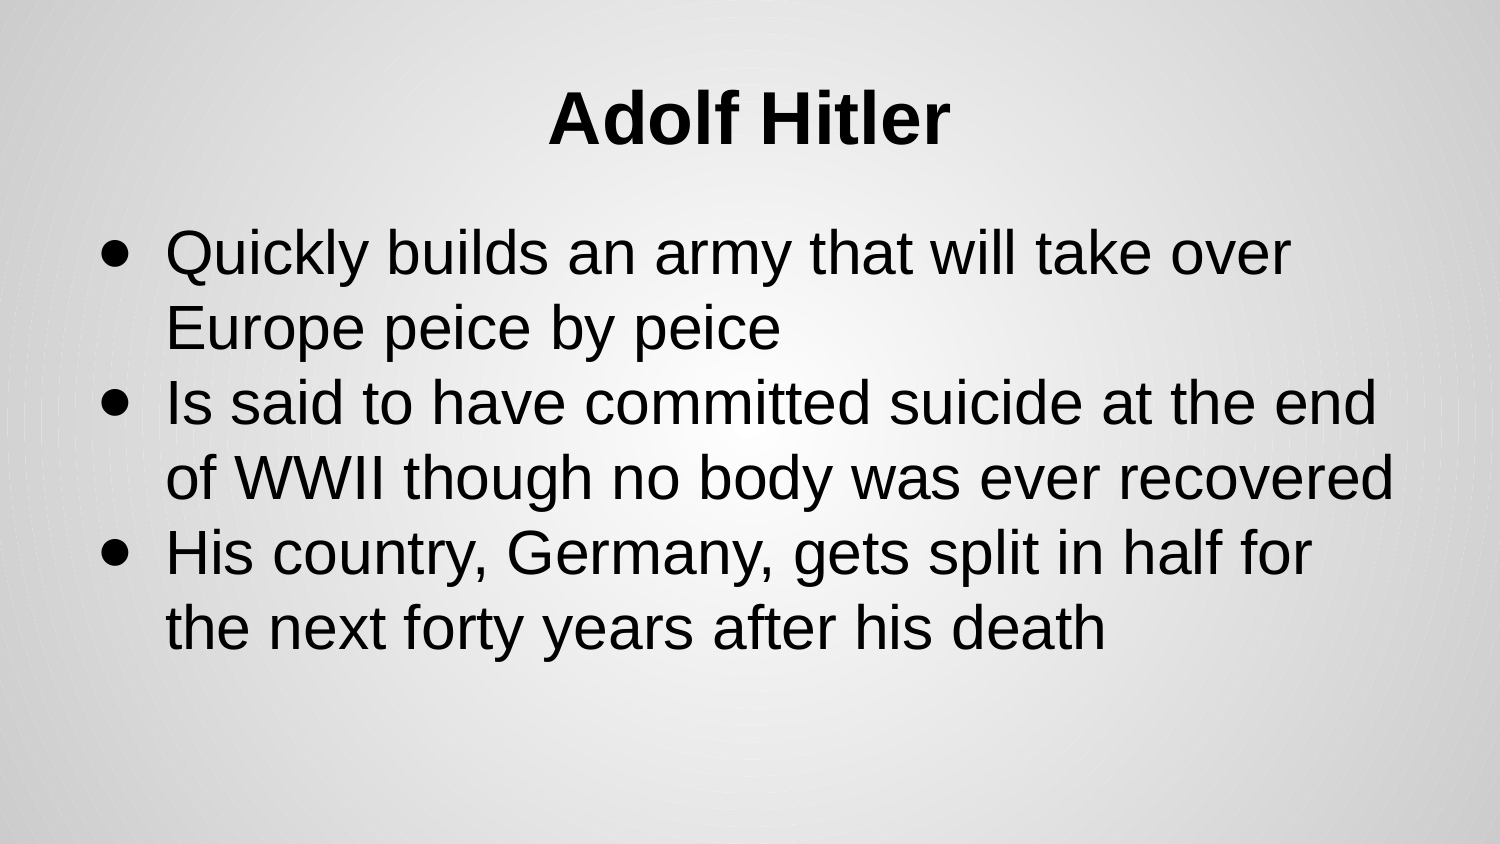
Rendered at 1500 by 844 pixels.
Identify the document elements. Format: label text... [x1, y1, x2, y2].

list Quickly builds an army that will take over Europe peice by peice Is said to have committed suicide at the end of WWII though no body was ever recovered His country, Germany, gets split in half for the next forty years after his death [75, 196, 1425, 808]
title Adolf Hitler [75, 33, 1425, 175]
